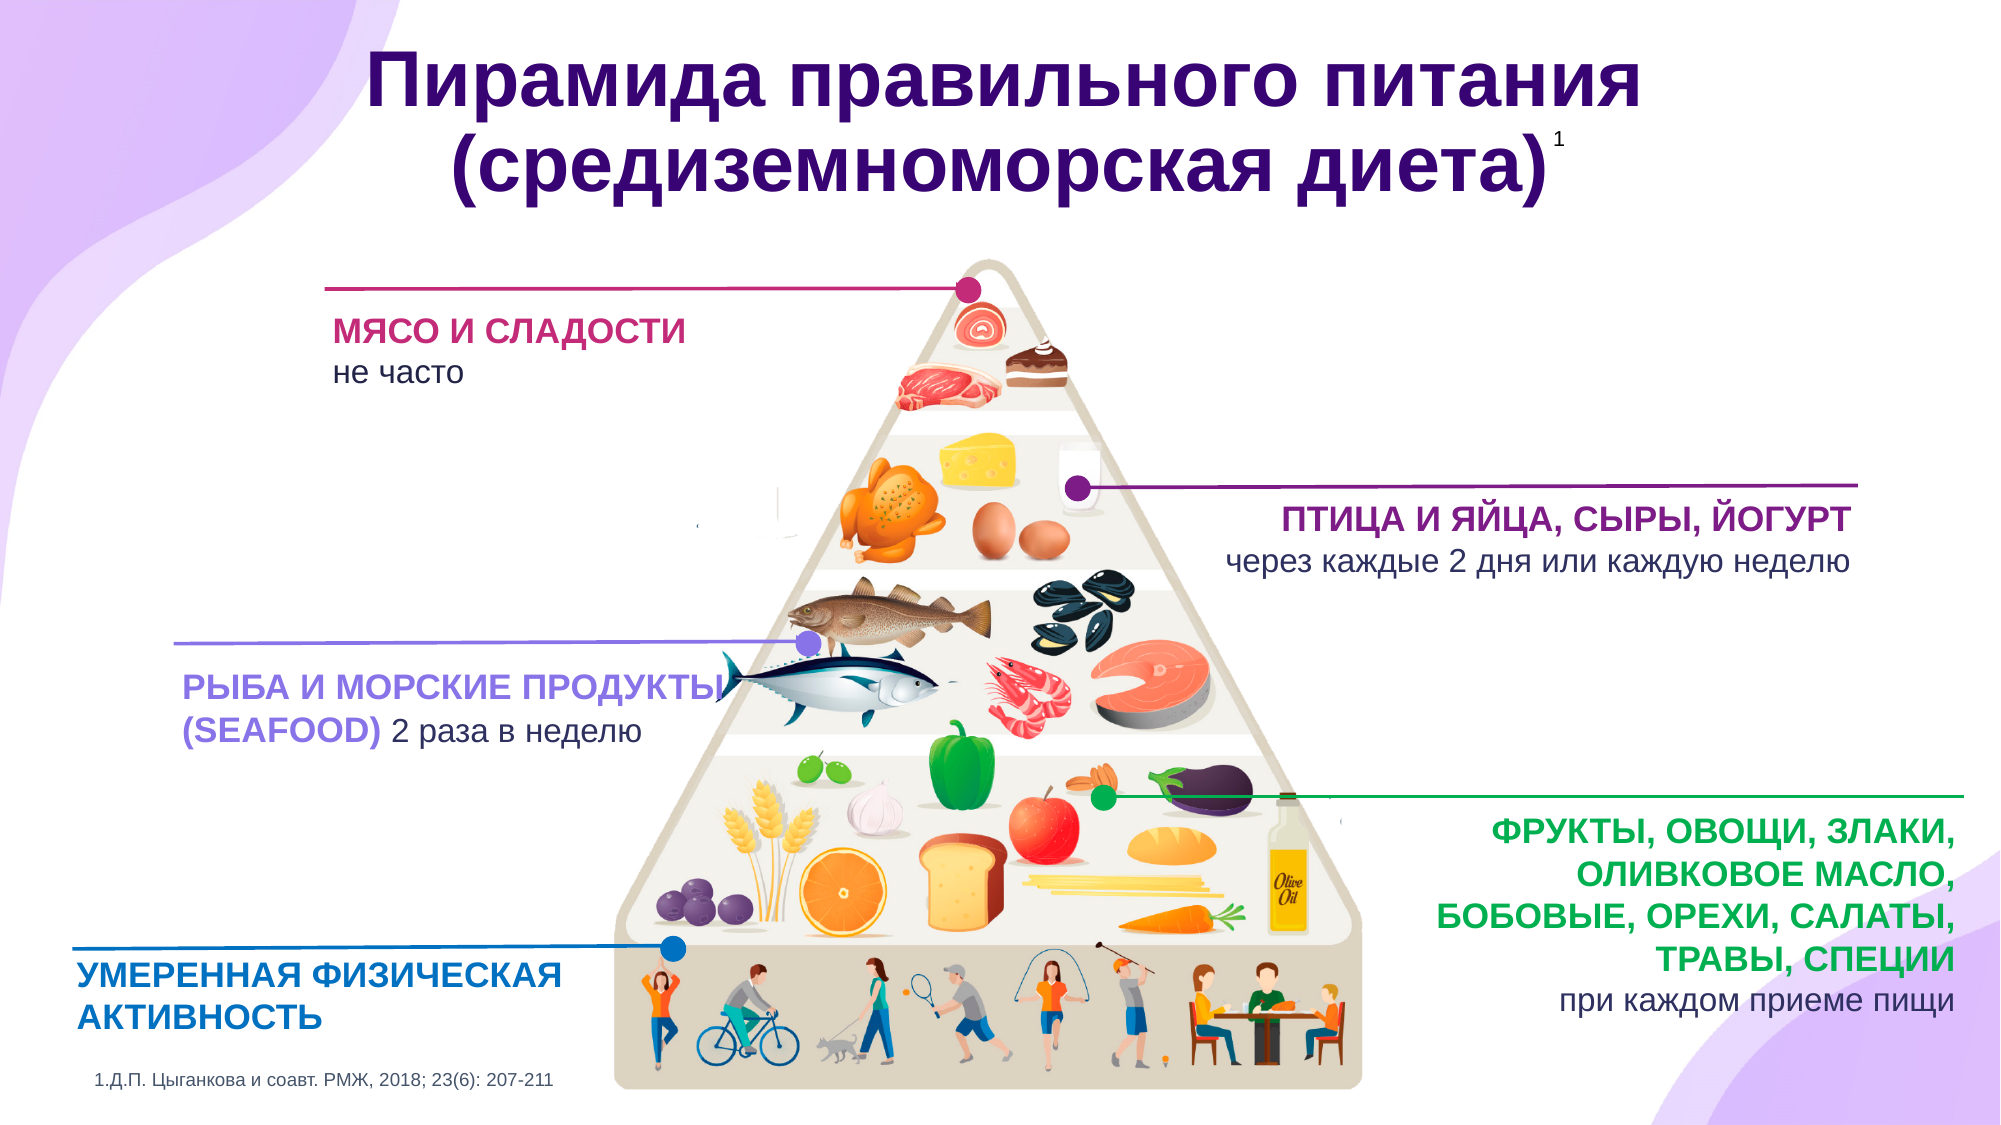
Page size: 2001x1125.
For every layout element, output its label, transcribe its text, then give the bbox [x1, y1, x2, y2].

picture [1521, 2, 2001, 1125]
text_box РЫБА И МОРСКИЕ ПРОДУКТЫ (SEAFOOD) 2 раза в неделю [167, 657, 589, 757]
text_box 1.Д.П. Цыганкова и соавт. РМЖ, 2018; 23(6): 207-211 [79, 1063, 589, 1099]
text_box МЯСО И СЛАДОСТИ не часто [318, 300, 589, 398]
title Пирамида правильного питания (средиземноморская диета) [78, 43, 1922, 204]
text_box УМЕРЕННАЯ ФИЗИЧЕСКАЯ АКТИВНОСТЬ [61, 944, 588, 1045]
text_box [72, 945, 678, 949]
text_box ФРУКТЫ, ОВОЩИ, ЗЛАКИ, ОЛИВКОВОЕ МАСЛО, БОБОВЫЕ, ОРЕХИ, САЛАТЫ, ТРАВЫ, СПЕЦИИ при каждом приеме пищи [1421, 758, 1971, 1026]
text_box 1 [1538, 112, 1619, 173]
picture [0, 0, 1477, 1125]
text_box ПТИЦА И ЯЙЦА, СЫРЫ, ЙОГУРТ через каждые 2 дня или каждую неделю [1418, 488, 1867, 587]
